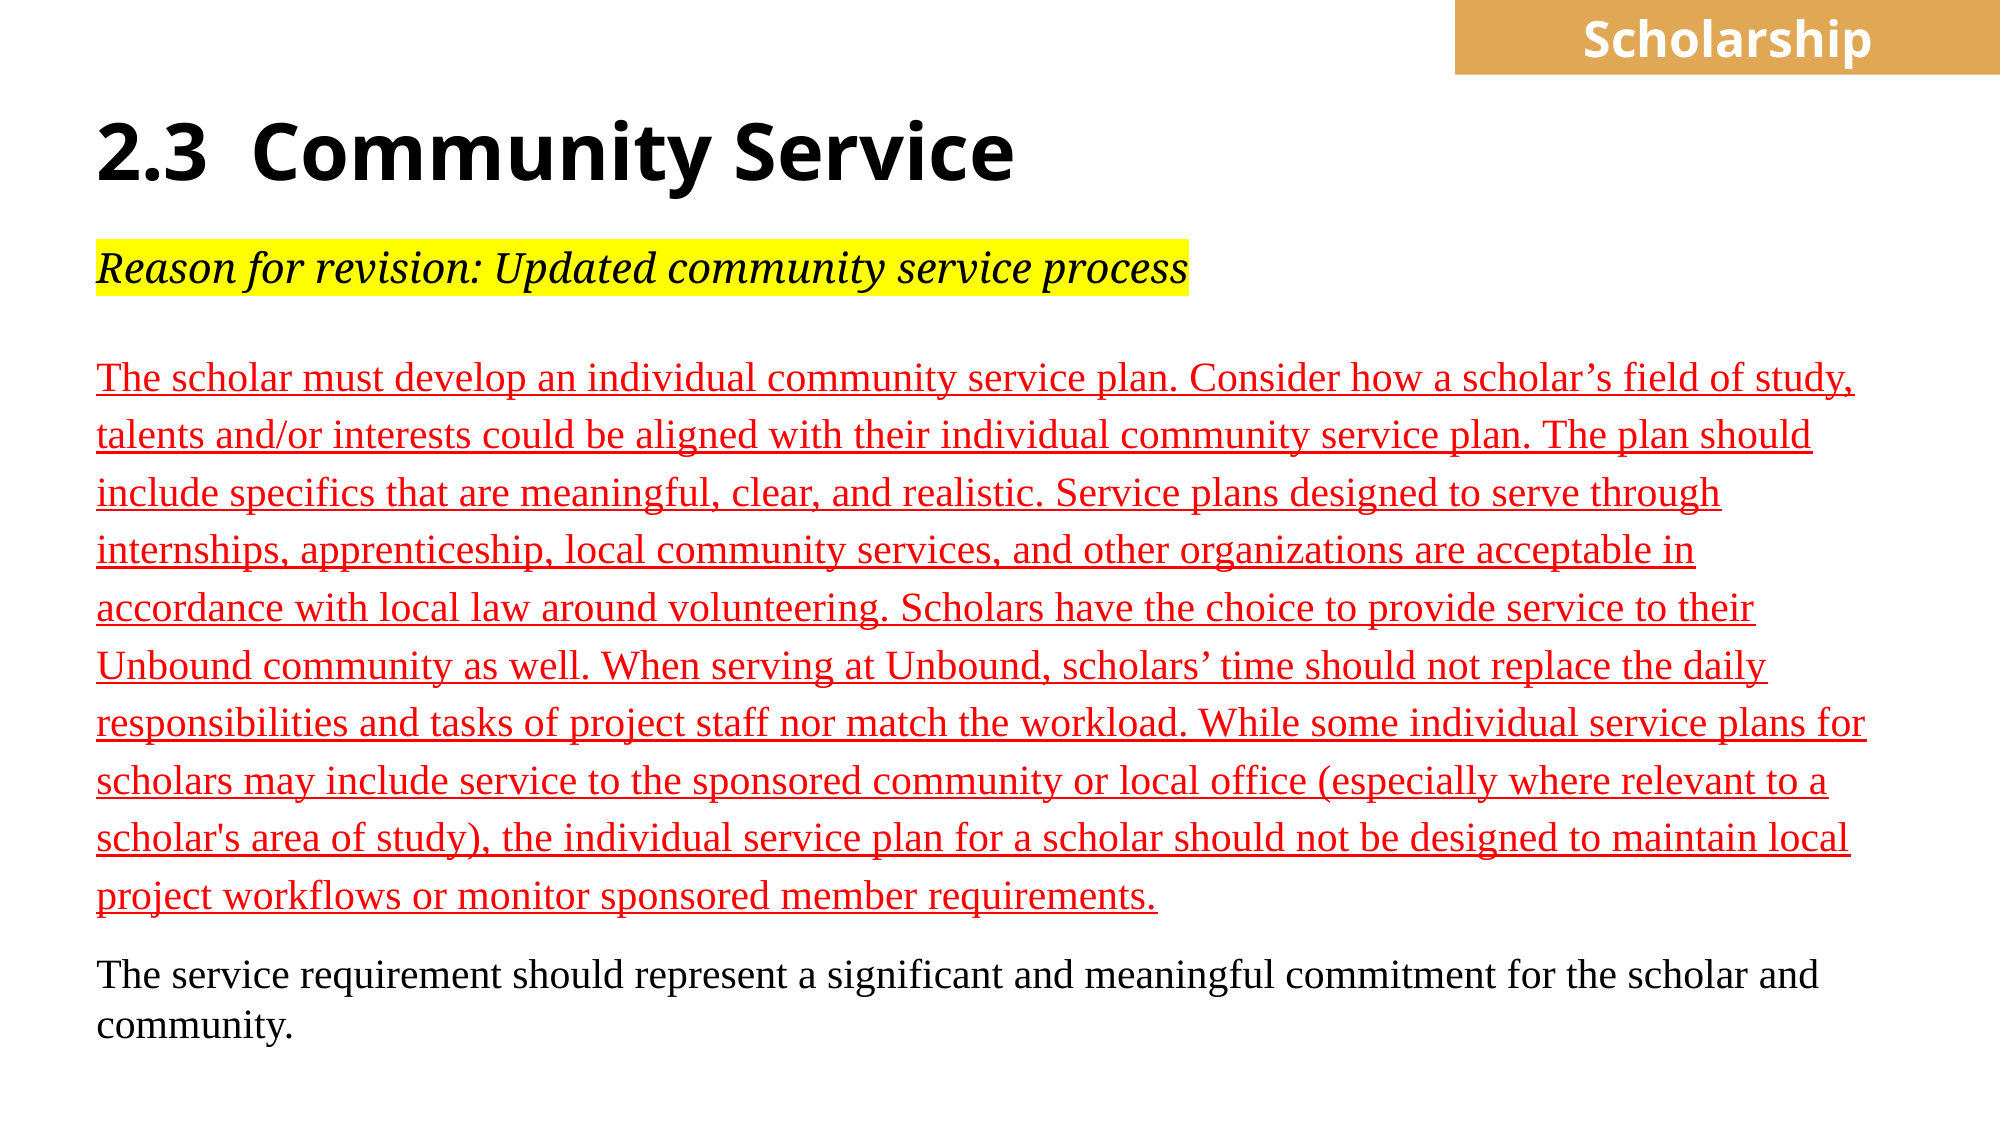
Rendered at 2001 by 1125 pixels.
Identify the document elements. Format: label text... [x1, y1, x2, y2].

text_box Scholarship [1455, 0, 2000, 75]
title 2.3 Community Service [81, 61, 1863, 222]
list Reason for revision: Updated community service process The scholar must develop an individual community service plan. Consider how a scholar’s field of study, talents and/or interests could be aligned with their individual community service plan. The plan should include specifics that are meaningful, clear, and realistic. Service plans designed to serve through internships, apprenticeship, local community services, and other organizations are acceptable in accordance with local law around volunteering. Scholars have the choice to provide service to their Unbound community as well. When serving at Unbound, scholars’ time should not replace the daily responsibilities and tasks of project staff nor match the workload. While some individual service plans for scholars may include service to the sponsored community or local office (especially where relevant to a scholar's area of study), the individual service plan for a scholar should not be designed to maintain local project workflows or monitor sponsored member requirements. The service requirement should represent a significant and meaningful commitment for the scholar and community. [81, 234, 1907, 1075]
